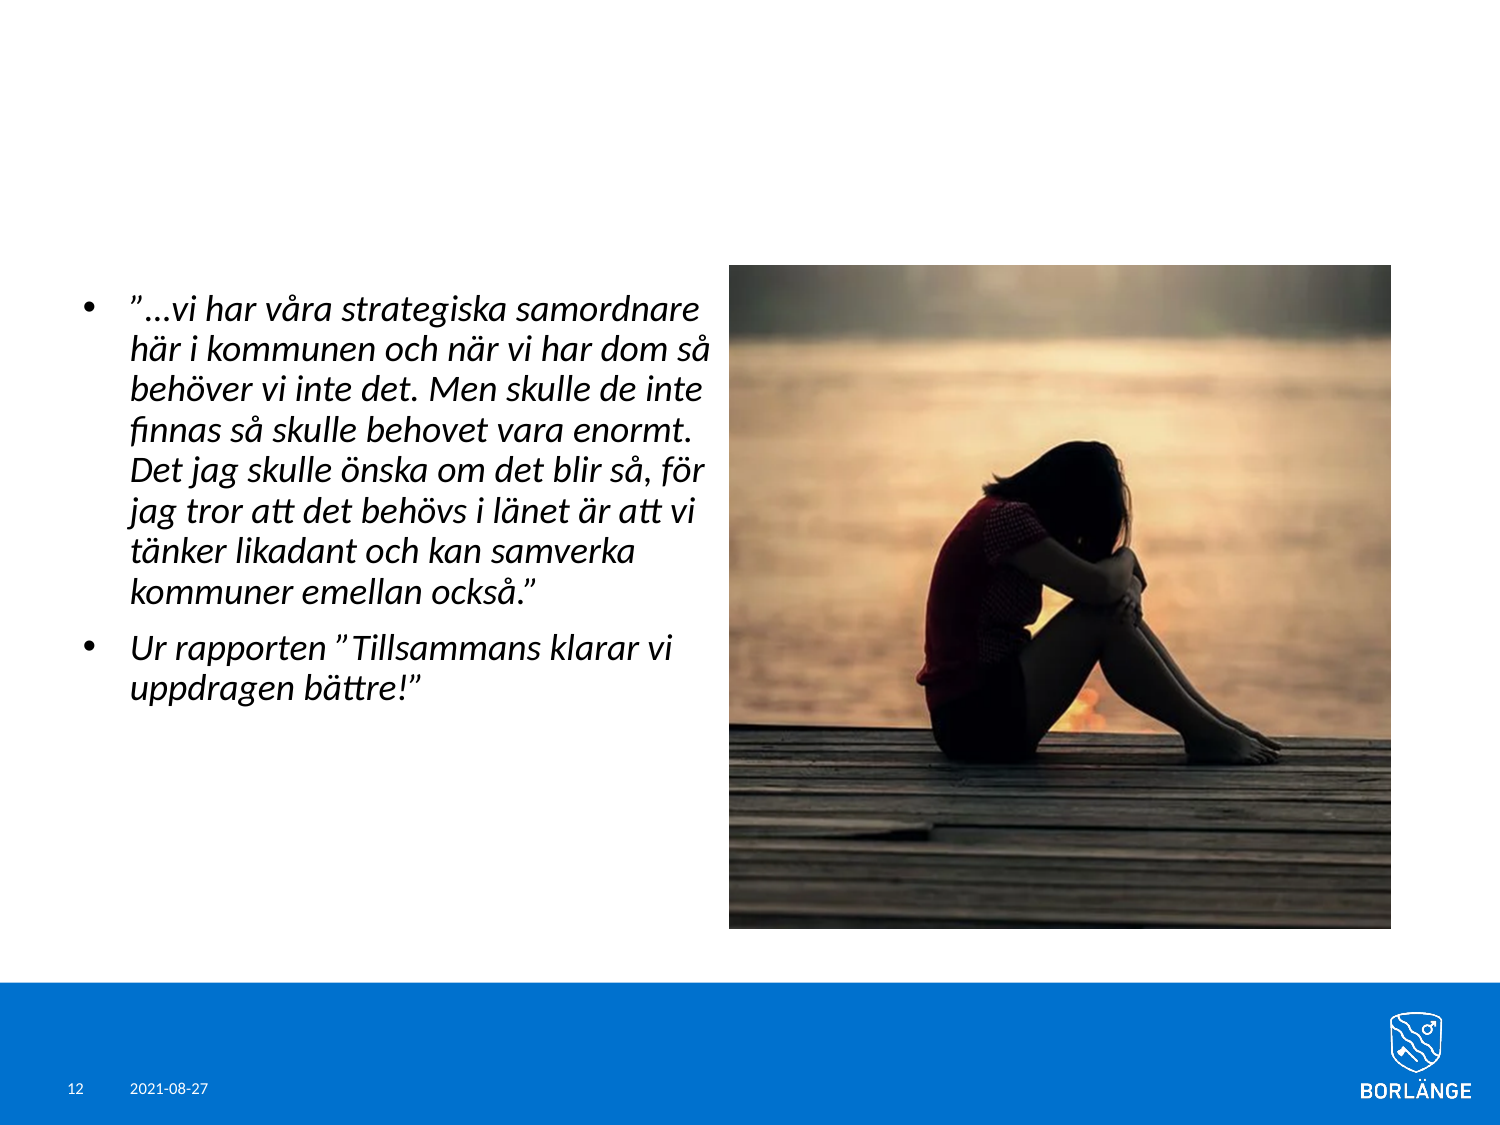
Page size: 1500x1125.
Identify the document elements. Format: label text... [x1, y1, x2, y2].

list ”…vi har våra strategiska samordnare här i kommunen och när vi har dom så behöver vi inte det. Men skulle de inte finnas så skulle behovet vara enormt. Det jag skulle önska om det blir så, för jag tror att det behövs i länet är att vi tänker likadant och kan samverka kommuner emellan också.” Ur rapporten ”Tillsammans klarar vi uppdragen bättre!” [67, 281, 730, 943]
picture [1361, 1012, 1471, 1099]
picture [729, 265, 1391, 929]
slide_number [129, 1077, 237, 1125]
slide_number 12 [67, 1077, 115, 1125]
